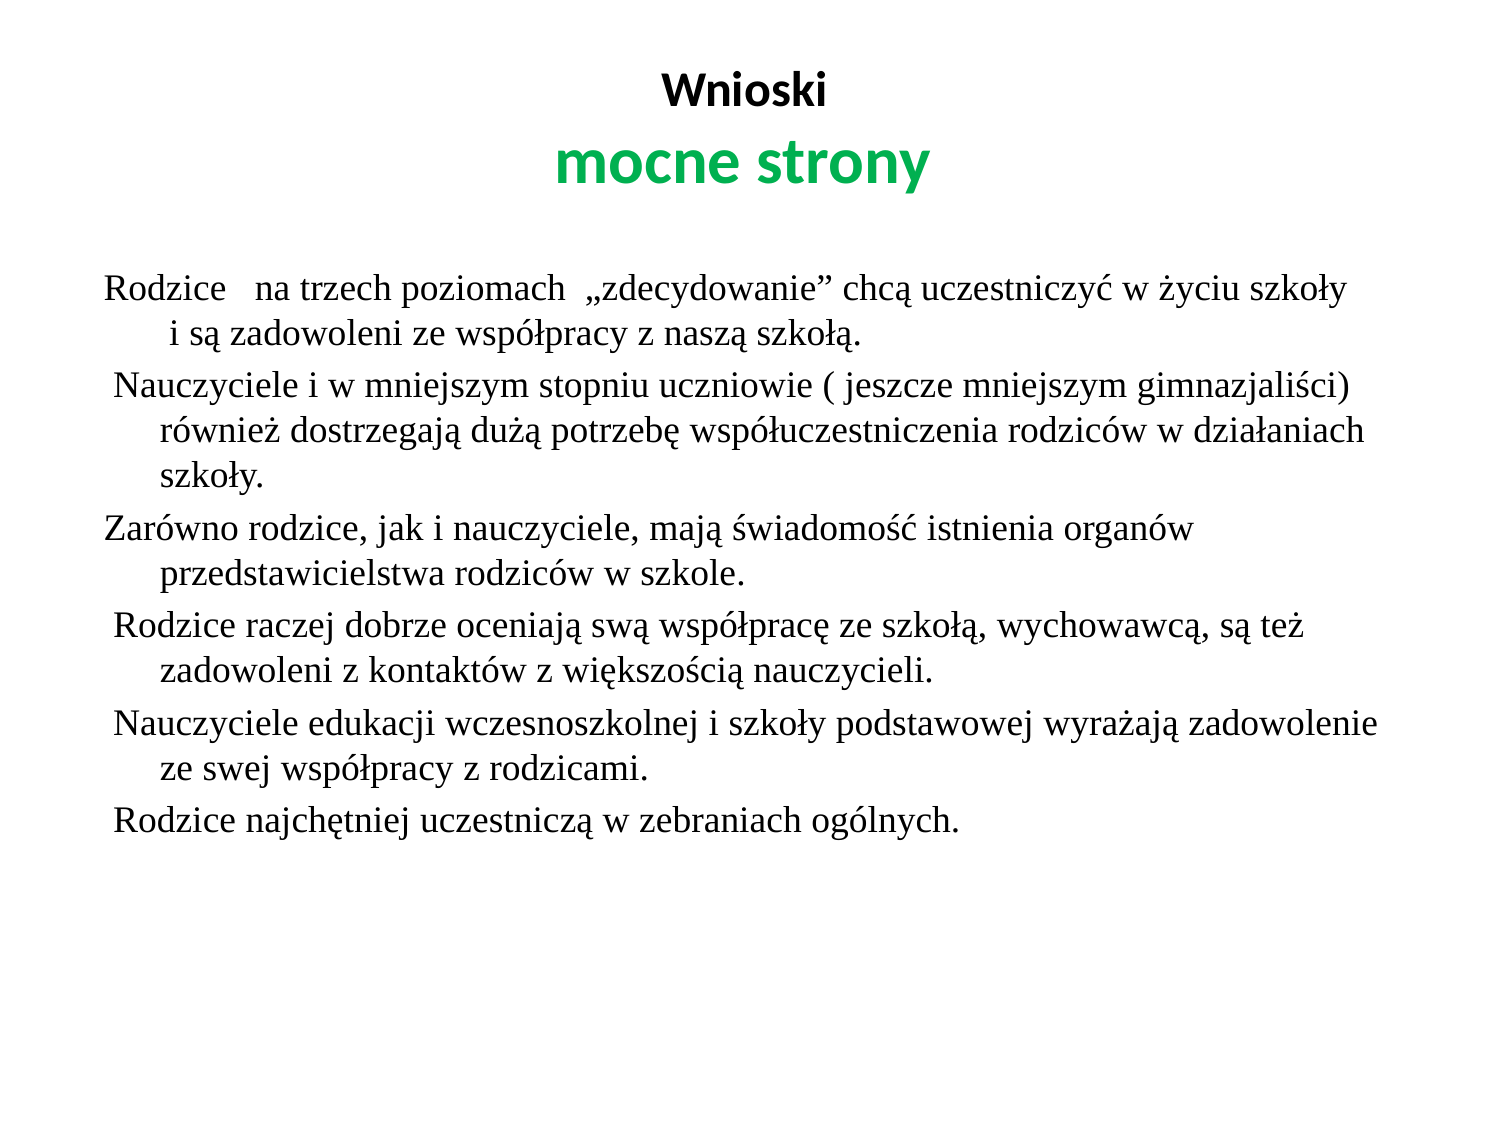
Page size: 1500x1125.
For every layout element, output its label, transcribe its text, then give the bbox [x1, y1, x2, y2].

list Rodzice na trzech poziomach „zdecydowanie” chcą uczestniczyć w życiu szkoły i są zadowoleni ze współpracy z naszą szkołą. Nauczyciele i w mniejszym stopniu uczniowie ( jeszcze mniejszym gimnazjaliści) również dostrzegają dużą potrzebę współuczestniczenia rodziców w działaniach szkoły. Zarówno rodzice, jak i nauczyciele, mają świadomość istnienia organów przedstawicielstwa rodziców w szkole. Rodzice raczej dobrze oceniają swą współpracę ze szkołą, wychowawcą, są też zadowoleni z kontaktów z większością nauczycieli. Nauczyciele edukacji wczesnoszkolnej i szkoły podstawowej wyrażają zadowolenie ze swej współpracy z rodzicami. Rodzice najchętniej uczestniczą w zebraniach ogólnych. [88, 255, 1439, 1041]
title Wnioski mocne strony [75, 45, 1425, 209]
